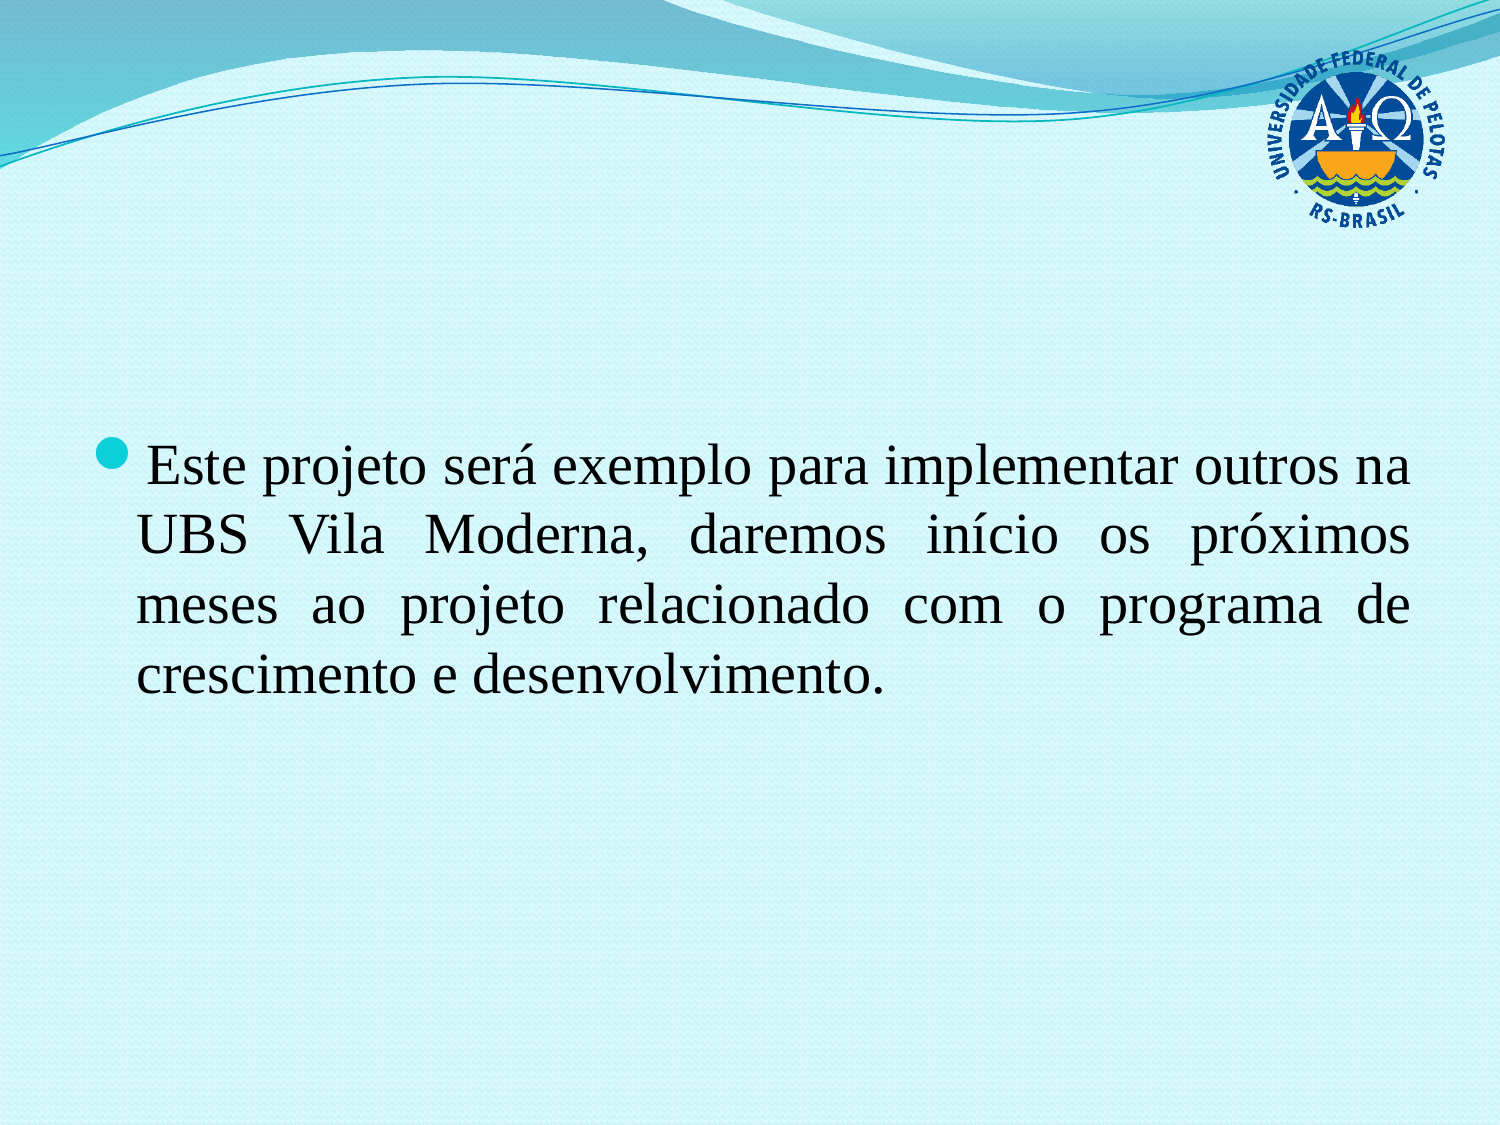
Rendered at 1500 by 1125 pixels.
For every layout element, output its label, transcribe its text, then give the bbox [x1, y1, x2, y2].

list Este projeto será exemplo para implementar outros na UBS Vila Moderna, daremos início os próximos meses ao projeto relacionado com o programa de crescimento e desenvolvimento. [76, 255, 1427, 976]
picture [1265, 46, 1448, 231]
